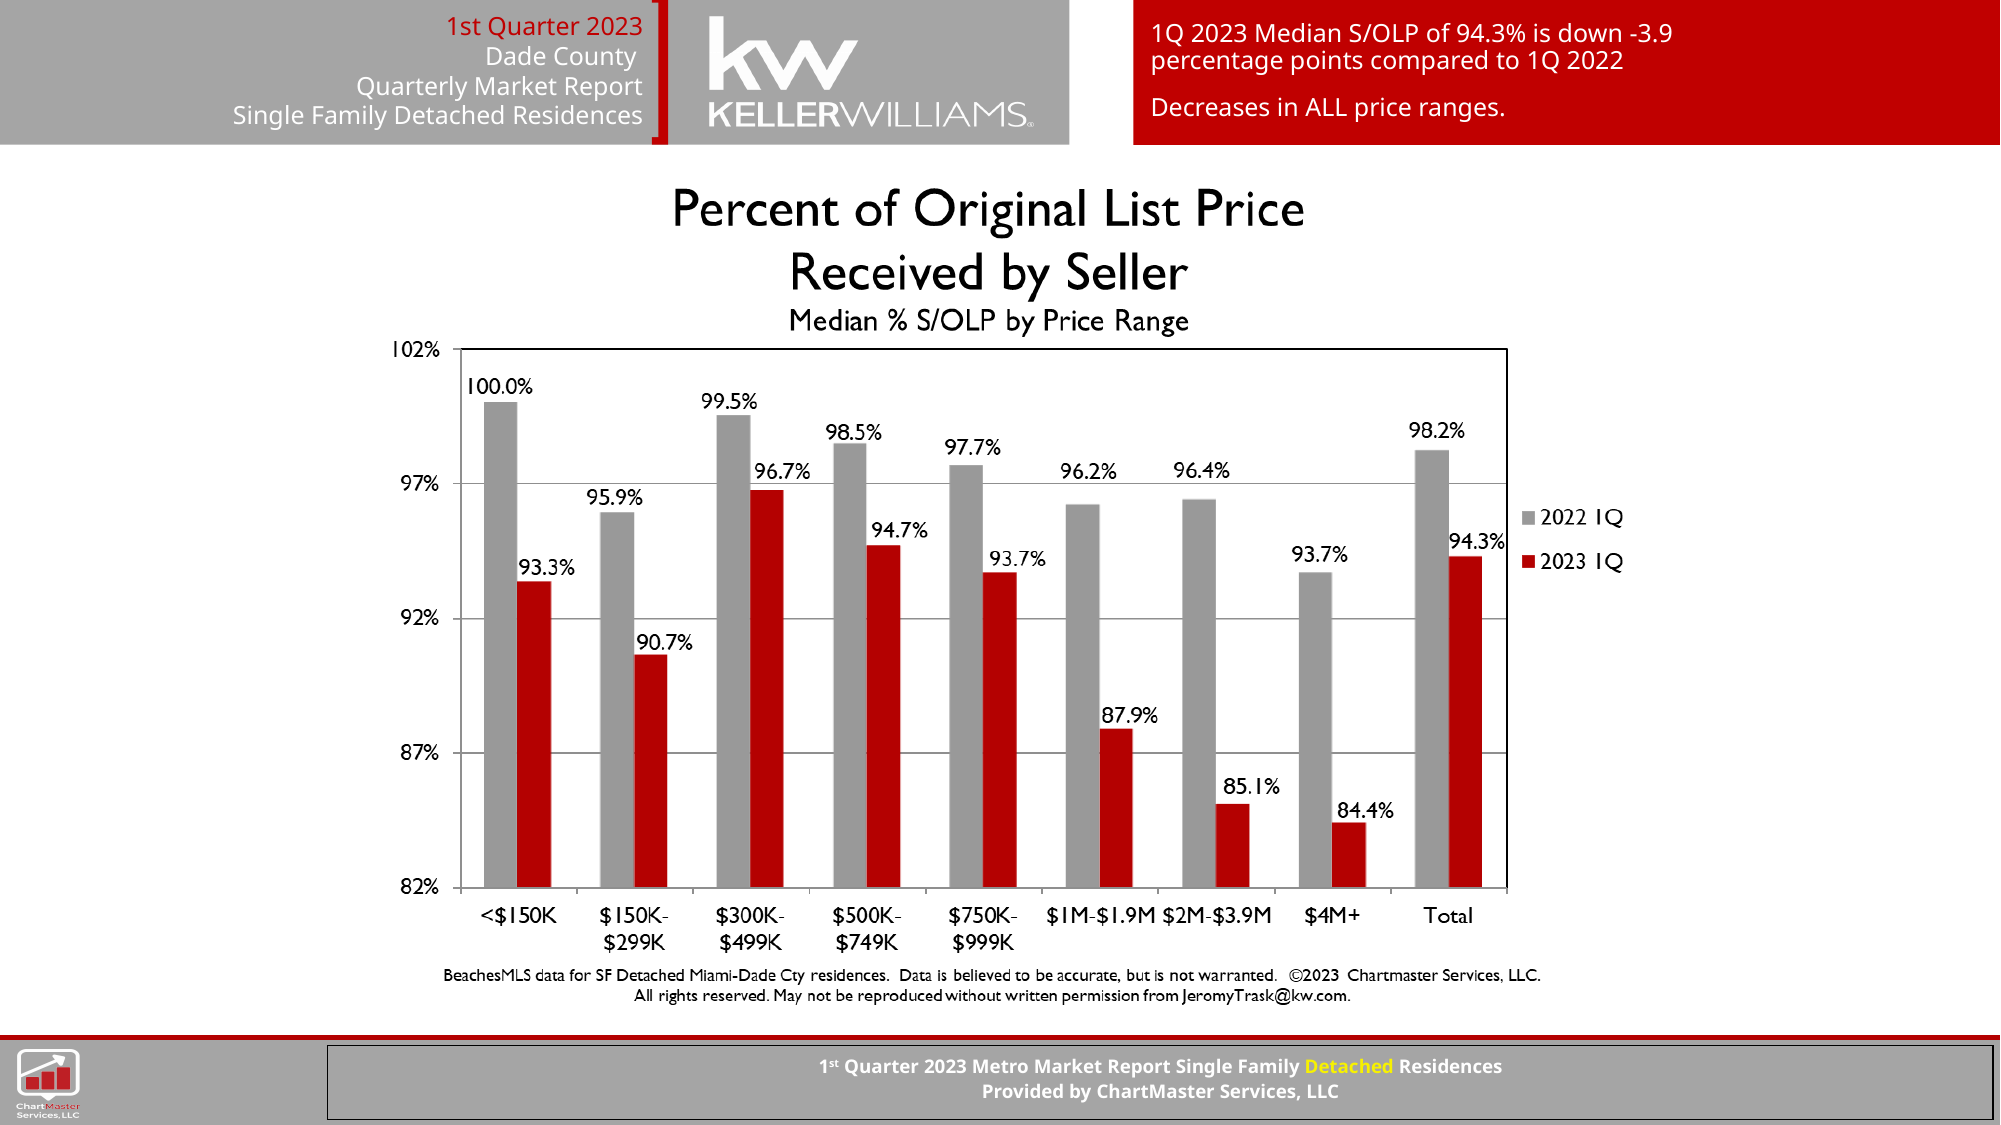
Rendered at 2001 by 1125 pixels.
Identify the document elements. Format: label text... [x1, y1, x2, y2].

text_box 1Q 2023 Median S/OLP of 94.3% is down -3.9 percentage points compared to 1Q 2022 Decreases in ALL price ranges. [1098, 0, 1713, 145]
text_box 1st Quarter 2023 Dade County Quarterly Market Report Single Family Detached Residences [7, 2, 659, 138]
table_header 1st Quarter 2023 Metro Market Report Single Family Detached Residences Provided by ChartMaster Services, LLC [328, 1046, 1992, 1119]
picture [16, 1049, 80, 1121]
text_box 70 [1674, 1120, 1750, 1125]
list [382, 171, 1636, 1013]
picture [709, 16, 1034, 127]
